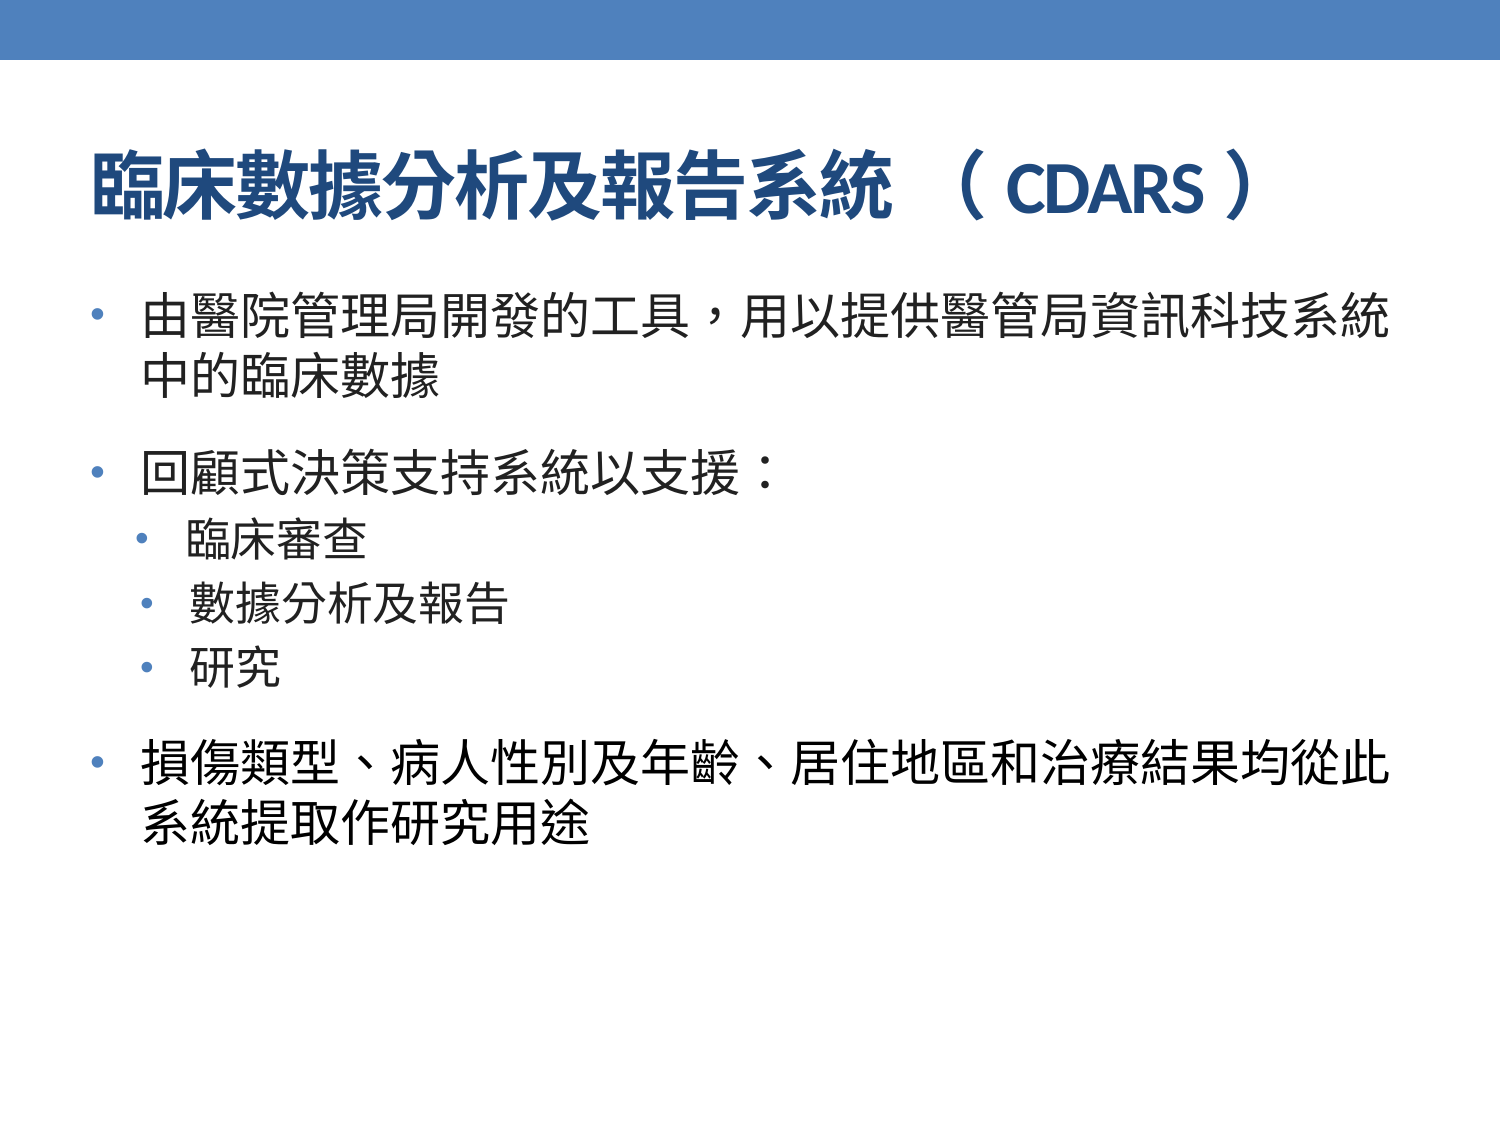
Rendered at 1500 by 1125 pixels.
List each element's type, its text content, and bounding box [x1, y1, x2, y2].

title 臨床數據分析及報告系統 （CDARS） [75, 101, 1425, 265]
list 由醫院管理局開發的工具，用以提供醫管局資訊科技系統中的臨床數據 回顧式決策支持系統以支援： 臨床審查 數據分析及報告 研究 損傷類型、病人性別及年齡、居住地區和治療結果均從此系統提取作研究用途 [75, 276, 1425, 1077]
